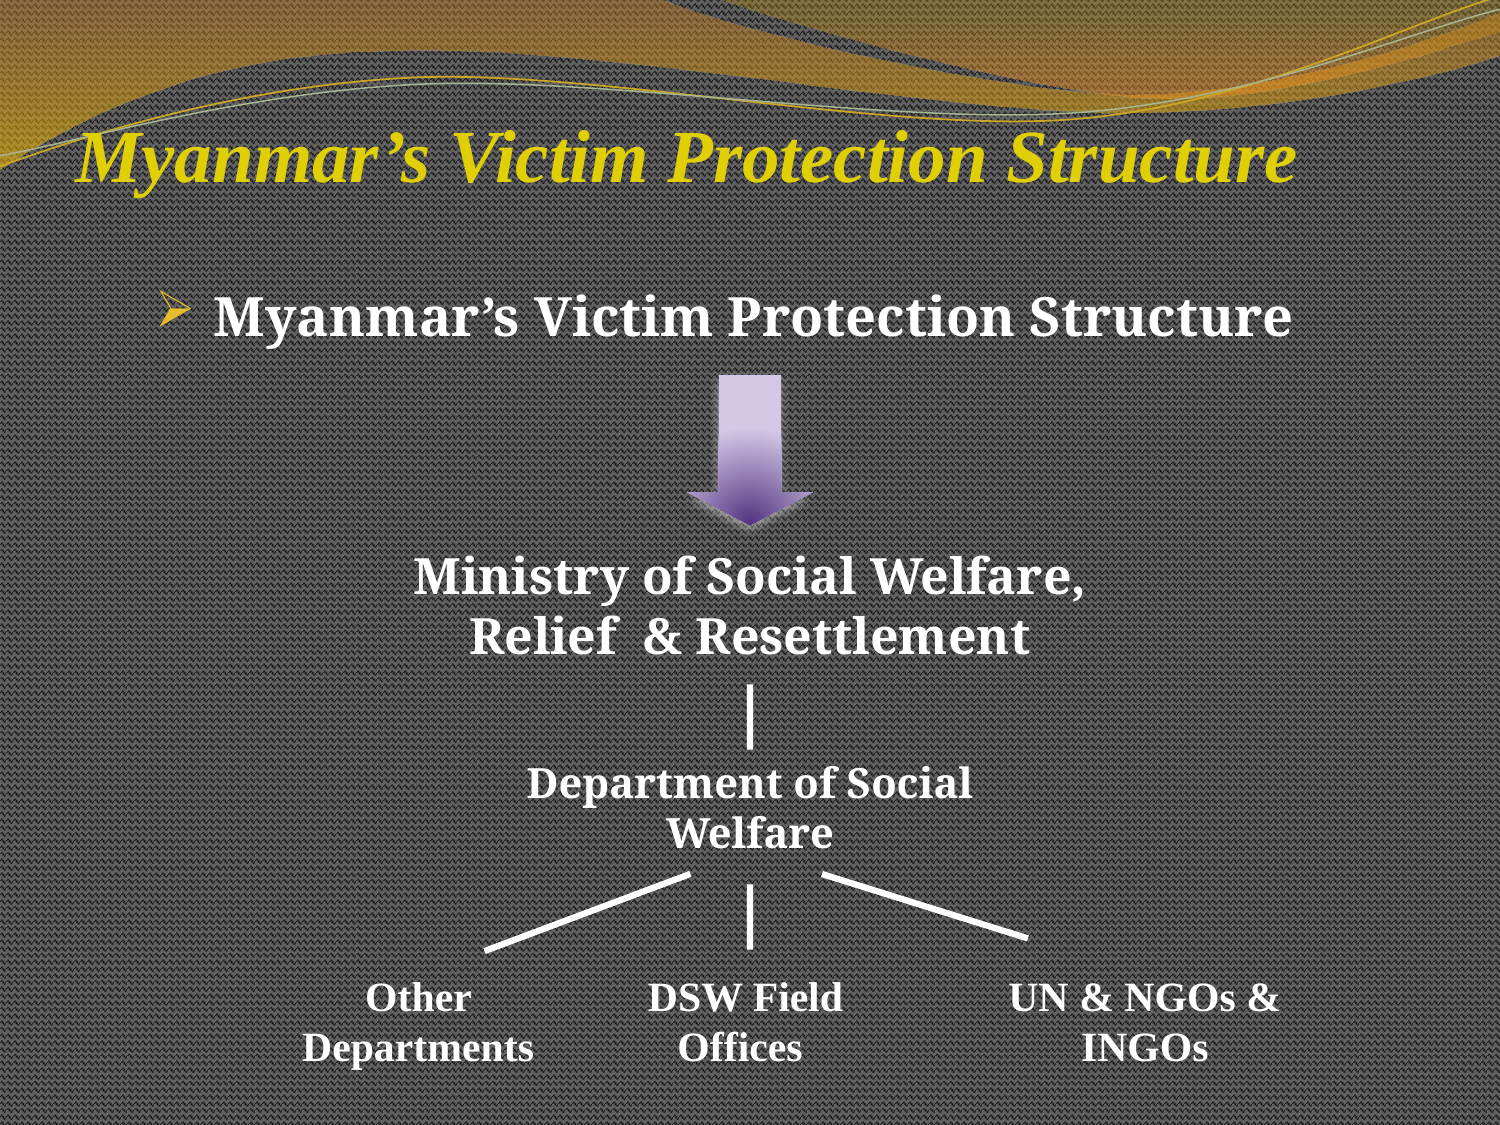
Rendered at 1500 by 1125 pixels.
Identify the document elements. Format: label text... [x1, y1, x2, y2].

title Myanmar’s Victim Protection Structure [75, 112, 1425, 288]
text_box Other Departments [249, 962, 587, 1078]
text_box Ministry of Social Welfare, Relief & Resettlement [374, 537, 1125, 673]
text_box DSW Field Offices [587, 962, 904, 1078]
text_box [687, 374, 813, 525]
text_box Department of Social Welfare [502, 749, 997, 865]
list Myanmar’s Victim Protection Structure [50, 275, 1400, 1018]
text_box UN & NGOs & INGOs [974, 962, 1315, 1078]
